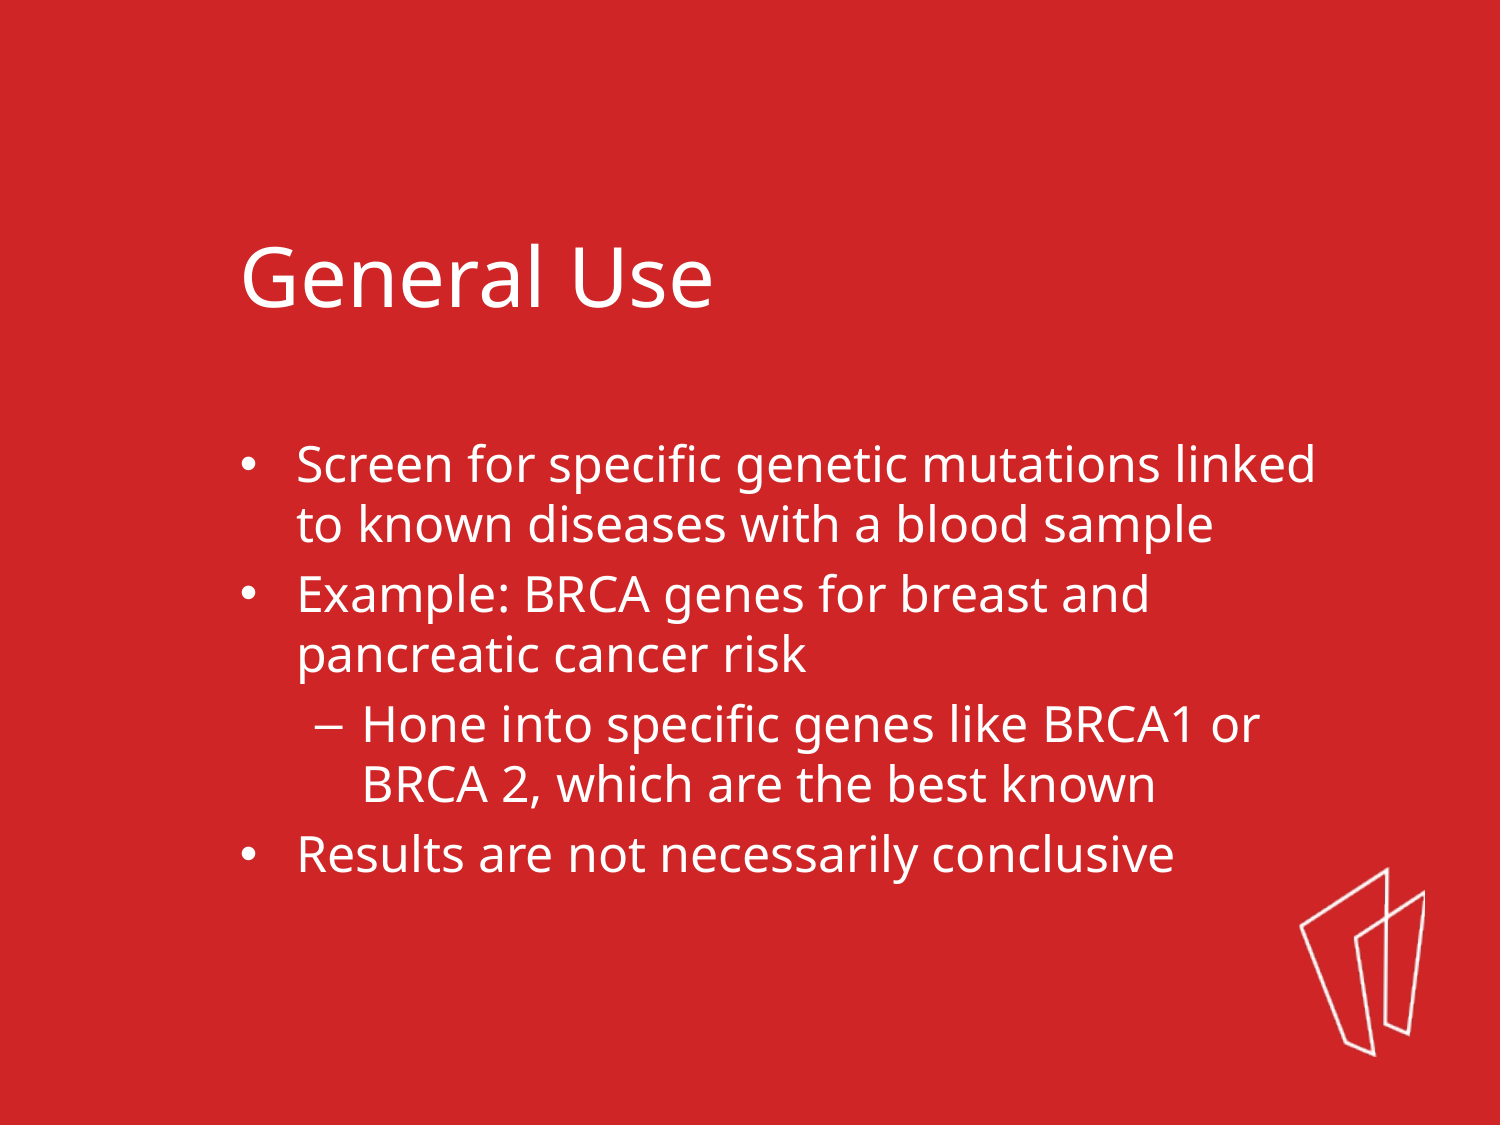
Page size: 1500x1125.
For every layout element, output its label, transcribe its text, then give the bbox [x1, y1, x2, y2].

list General Use [225, 216, 1337, 453]
list Screen for specific genetic mutations linked to known diseases with a blood sample Example: BRCA genes for breast and pancreatic cancer risk Hone into specific genes like BRCA1 or BRCA 2, which are the best known Results are not necessarily conclusive [225, 425, 1359, 1000]
